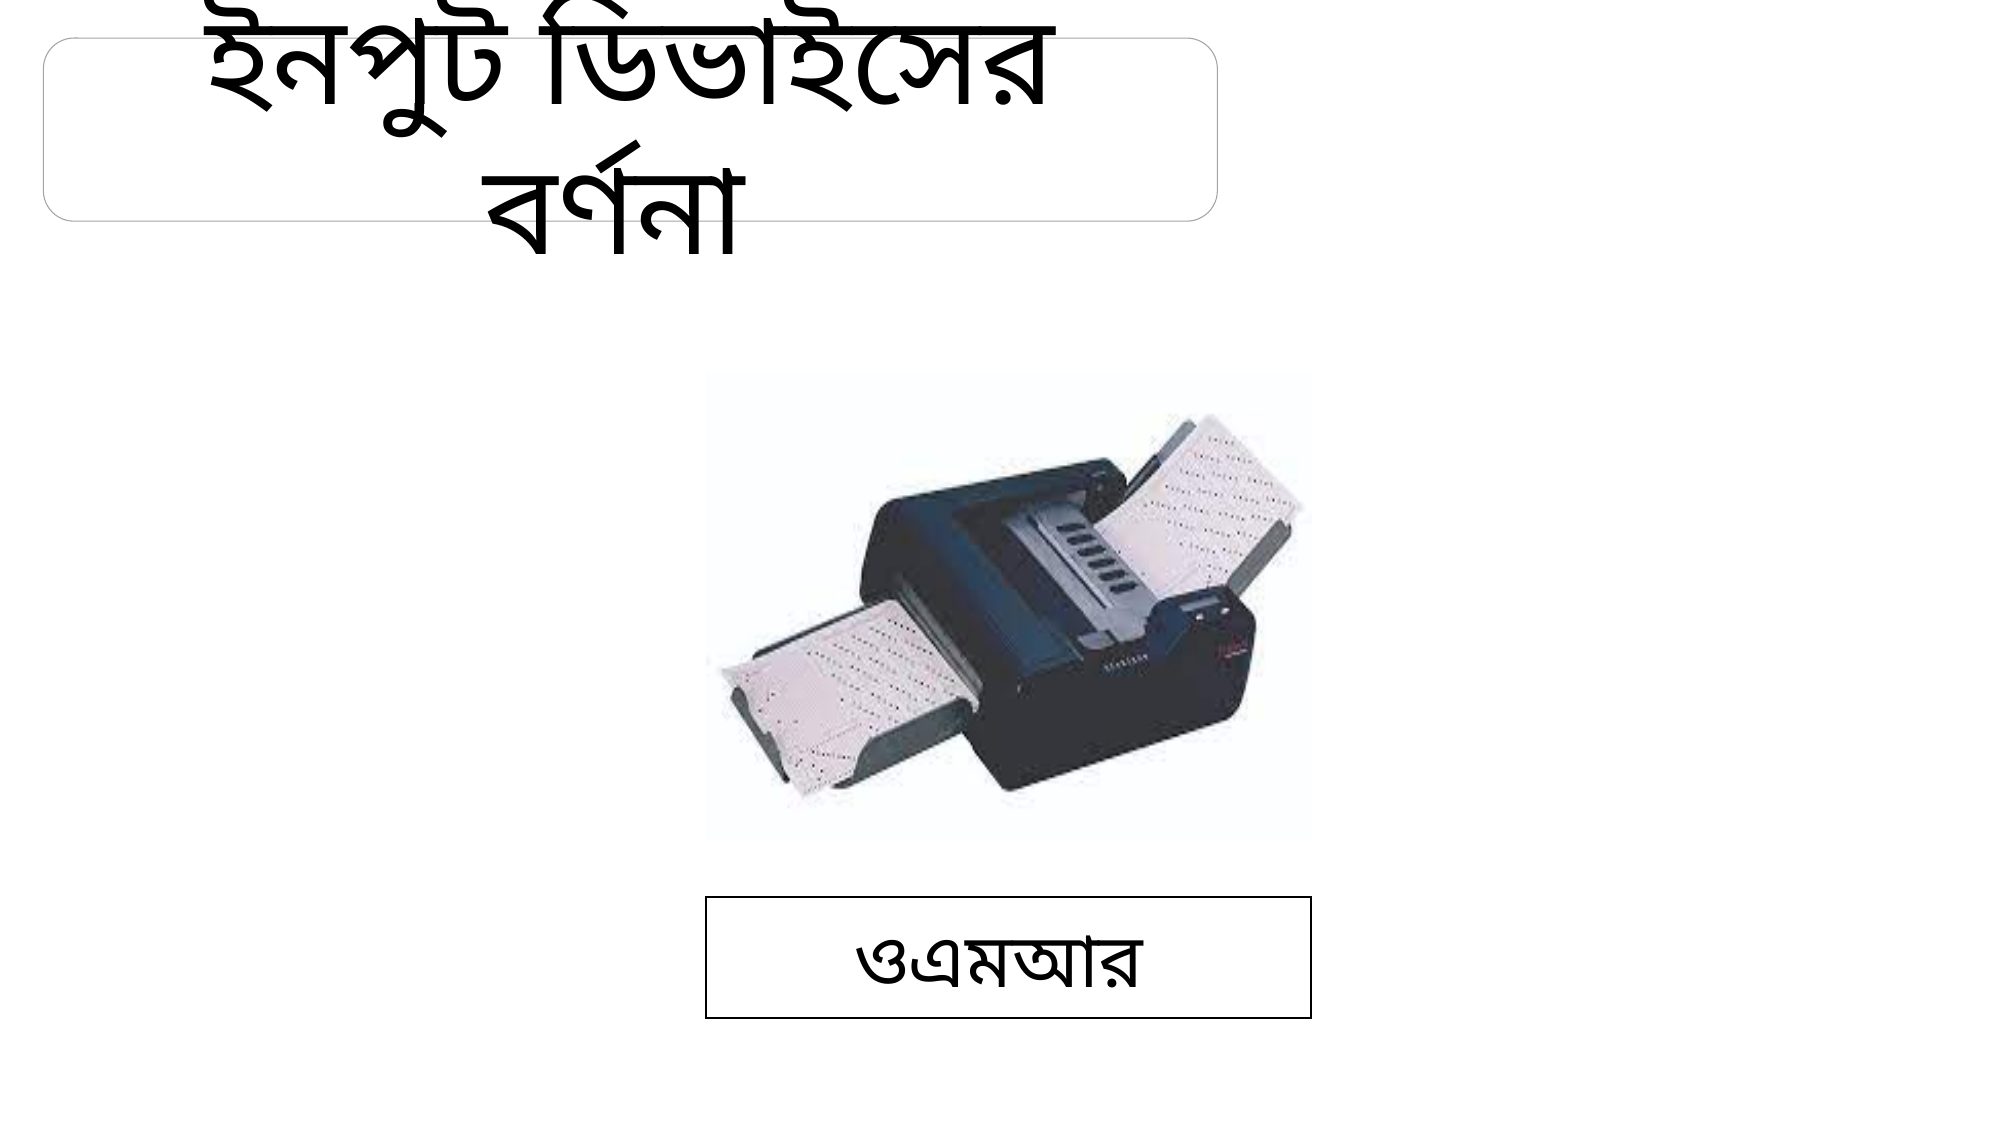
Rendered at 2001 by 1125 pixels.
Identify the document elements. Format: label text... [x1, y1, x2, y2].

picture [706, 371, 1312, 839]
text_box ওএমআর [705, 896, 1312, 1019]
text_box ইনপুট ডিভাইসের বর্ণনা [42, 37, 1218, 222]
